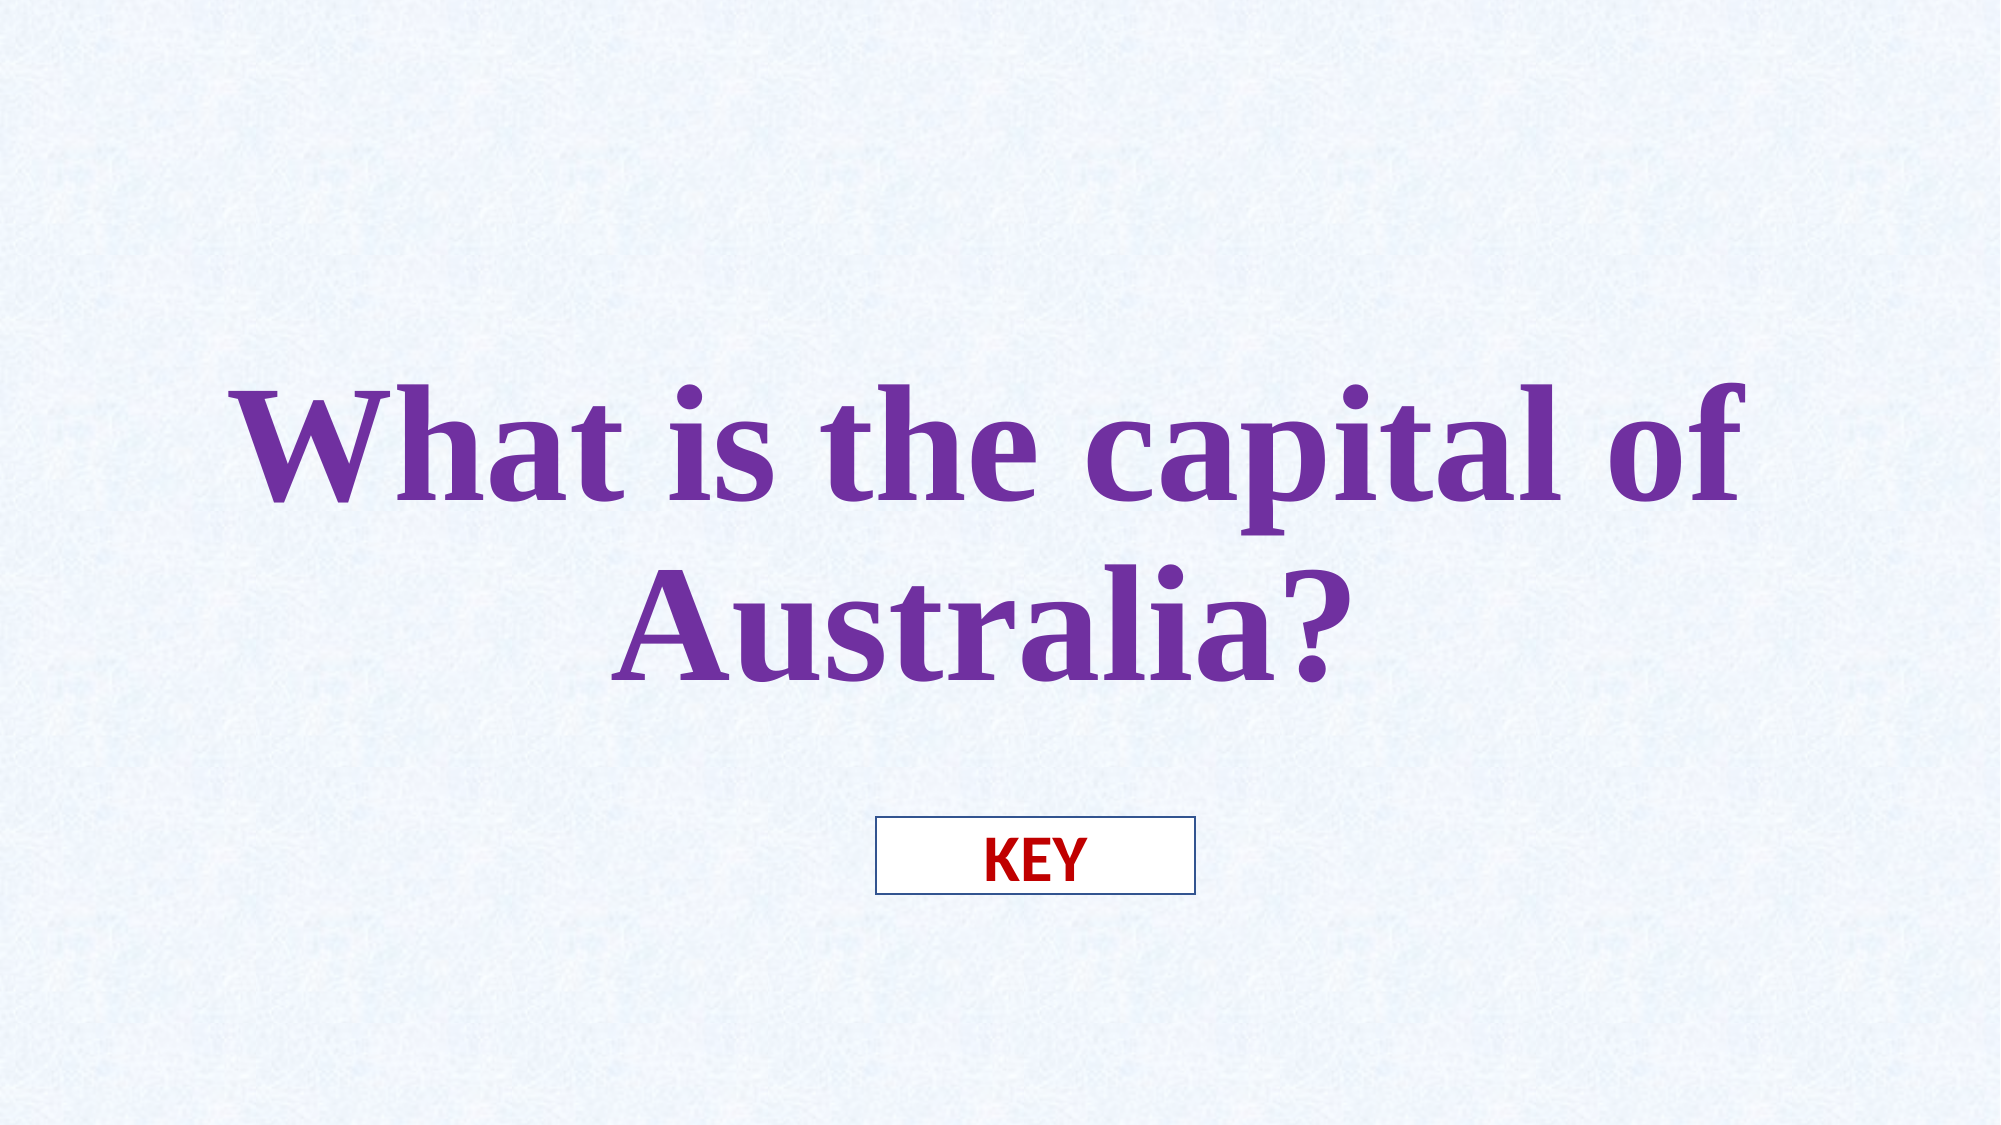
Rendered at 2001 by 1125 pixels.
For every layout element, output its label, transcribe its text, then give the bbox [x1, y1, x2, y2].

title What is the capital of Australia? [123, 377, 1849, 696]
